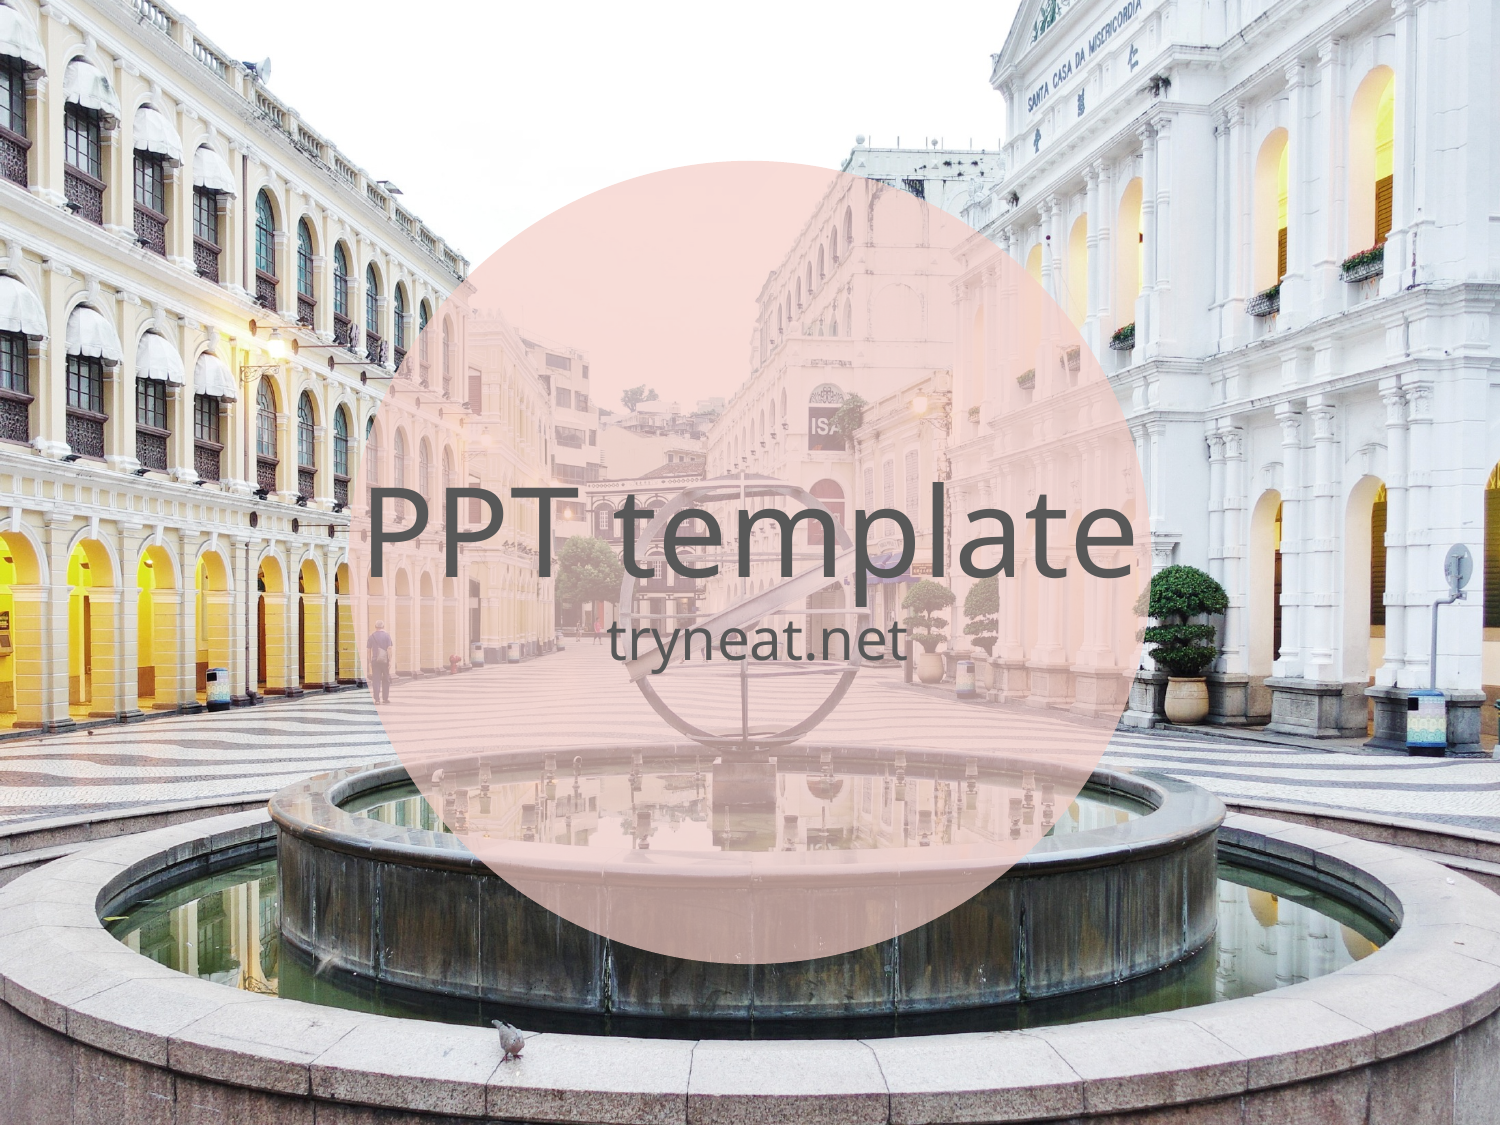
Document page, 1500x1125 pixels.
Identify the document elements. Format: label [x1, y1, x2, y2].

text_box [0, 0, 1500, 1125]
